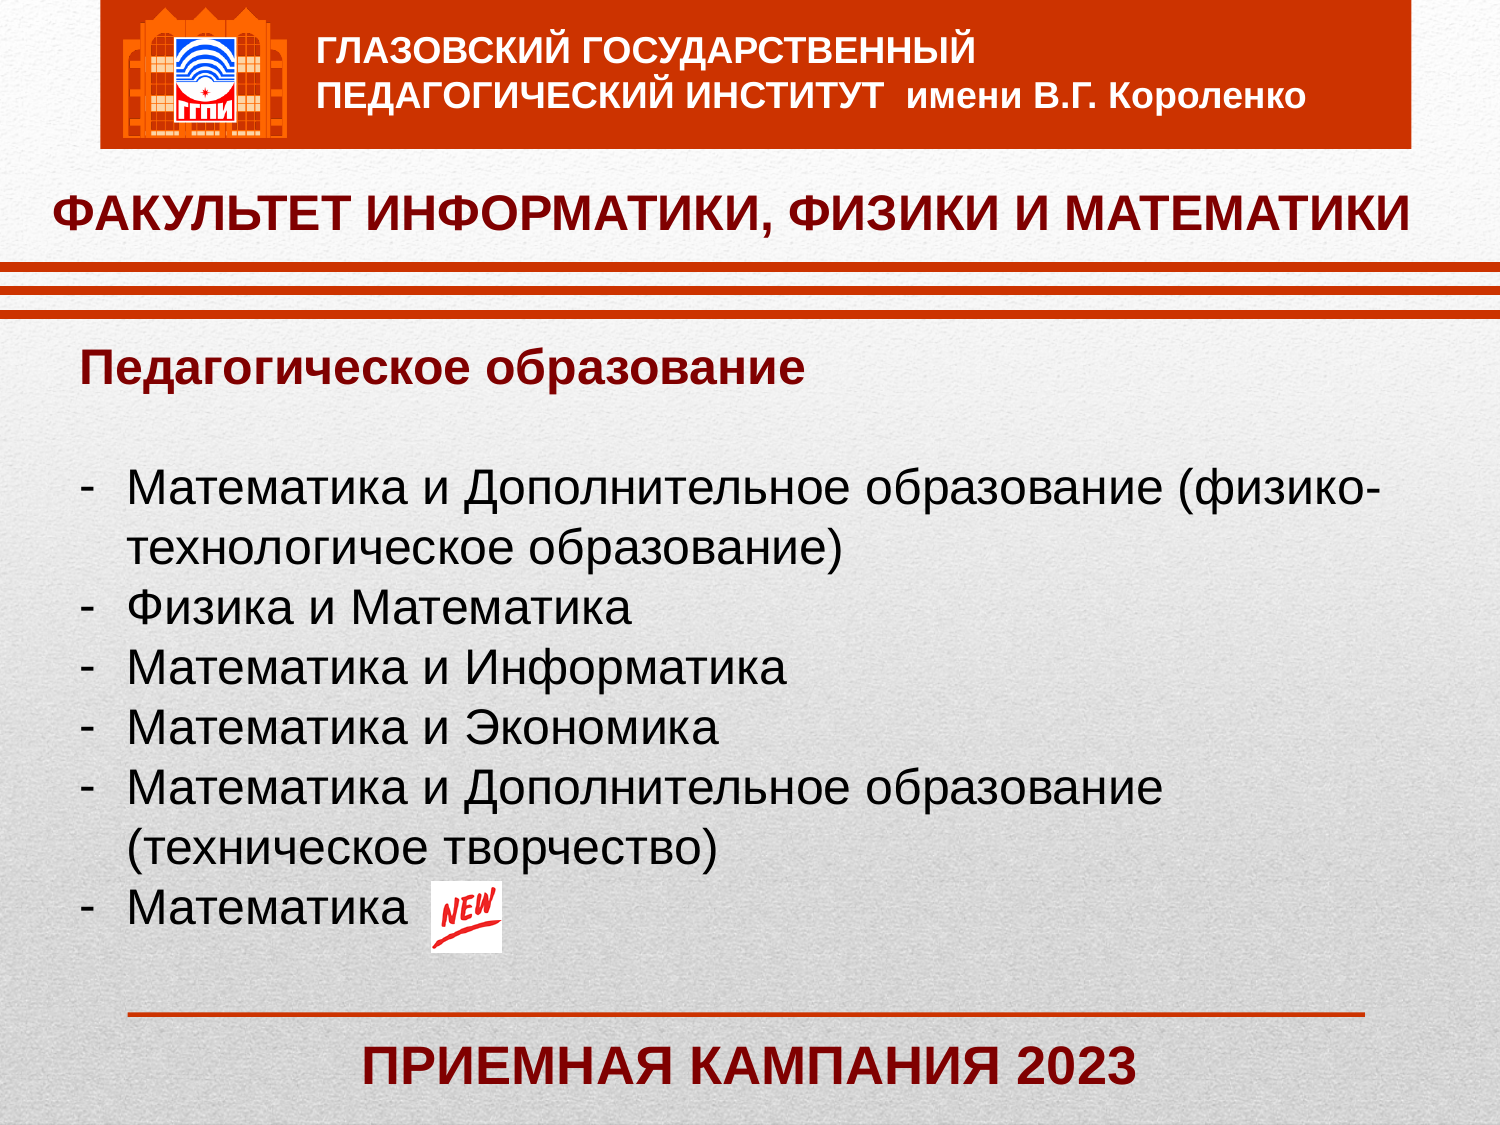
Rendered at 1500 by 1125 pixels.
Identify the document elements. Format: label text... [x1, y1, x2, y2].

picture [123, 6, 287, 138]
text_box [98, 0, 1413, 151]
text_box ФАКУЛЬТЕТ ИНФОРМАТИКИ, ФИЗИКИ И МАТЕМАТИКИ [0, 172, 1441, 266]
text_box ФАКУЛЬТЕТ ИНФОРМАТИКИ, ФИЗИКИ И МАТЕМАТИКИ [0, 301, 1441, 308]
picture [430, 880, 503, 954]
text_box ПРИЕМНАЯ КАМПАНИЯ 2023 [242, 1063, 1258, 1103]
text_box Педагогическое образование Математика и Дополнительное образование (физико-технологическое образование) Физика и Математика Математика и Информатика Математика и Экономика Математика и Дополнительное образование (техническое творчество) Математика [64, 327, 1424, 1063]
text_box ГЛАЗОВСКИЙ ГОСУДАРСТВЕННЫЙ ПЕДАГОГИЧЕСКИЙ ИНСТИТУТ имени В.Г. Короленко [301, 19, 1388, 124]
text_box ФАКУЛЬТЕТ ИНФОРМАТИКИ, ФИЗИКИ И МАТЕМАТИКИ [0, 277, 1441, 289]
